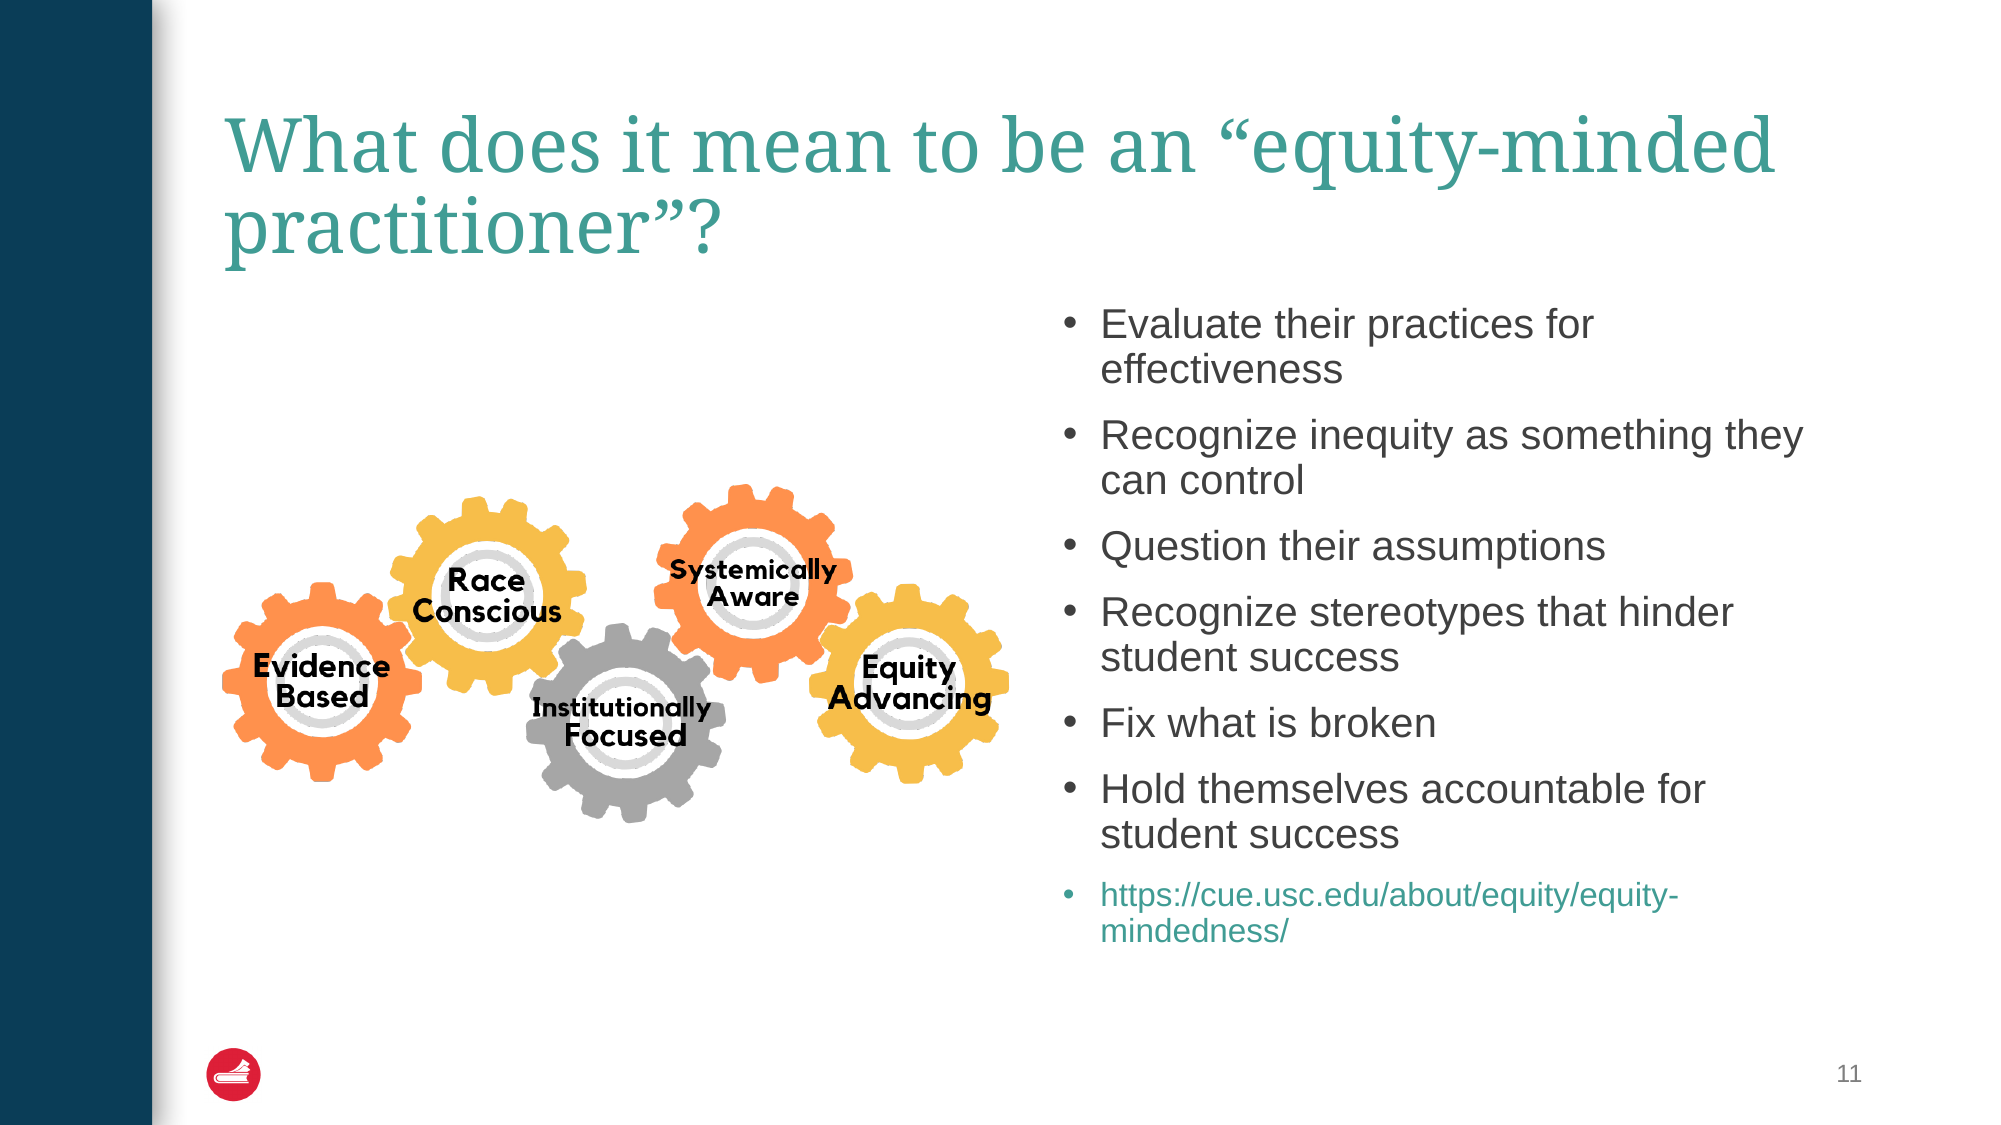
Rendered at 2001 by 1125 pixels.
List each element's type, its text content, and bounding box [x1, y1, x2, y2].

picture [204, 1046, 262, 1103]
slide_number 11 [1712, 1042, 1863, 1103]
title What does it mean to be an “equity-minded practitioner”? [209, 59, 1858, 278]
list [209, 343, 1018, 968]
list Evaluate their practices for effectiveness Recognize inequity as something they can control Question their assumptions Recognize stereotypes that hinder student success Fix what is broken Hold themselves accountable for student success https://cue.usc.edu/about/equity/equity-mindedness/ [1047, 294, 1860, 1016]
